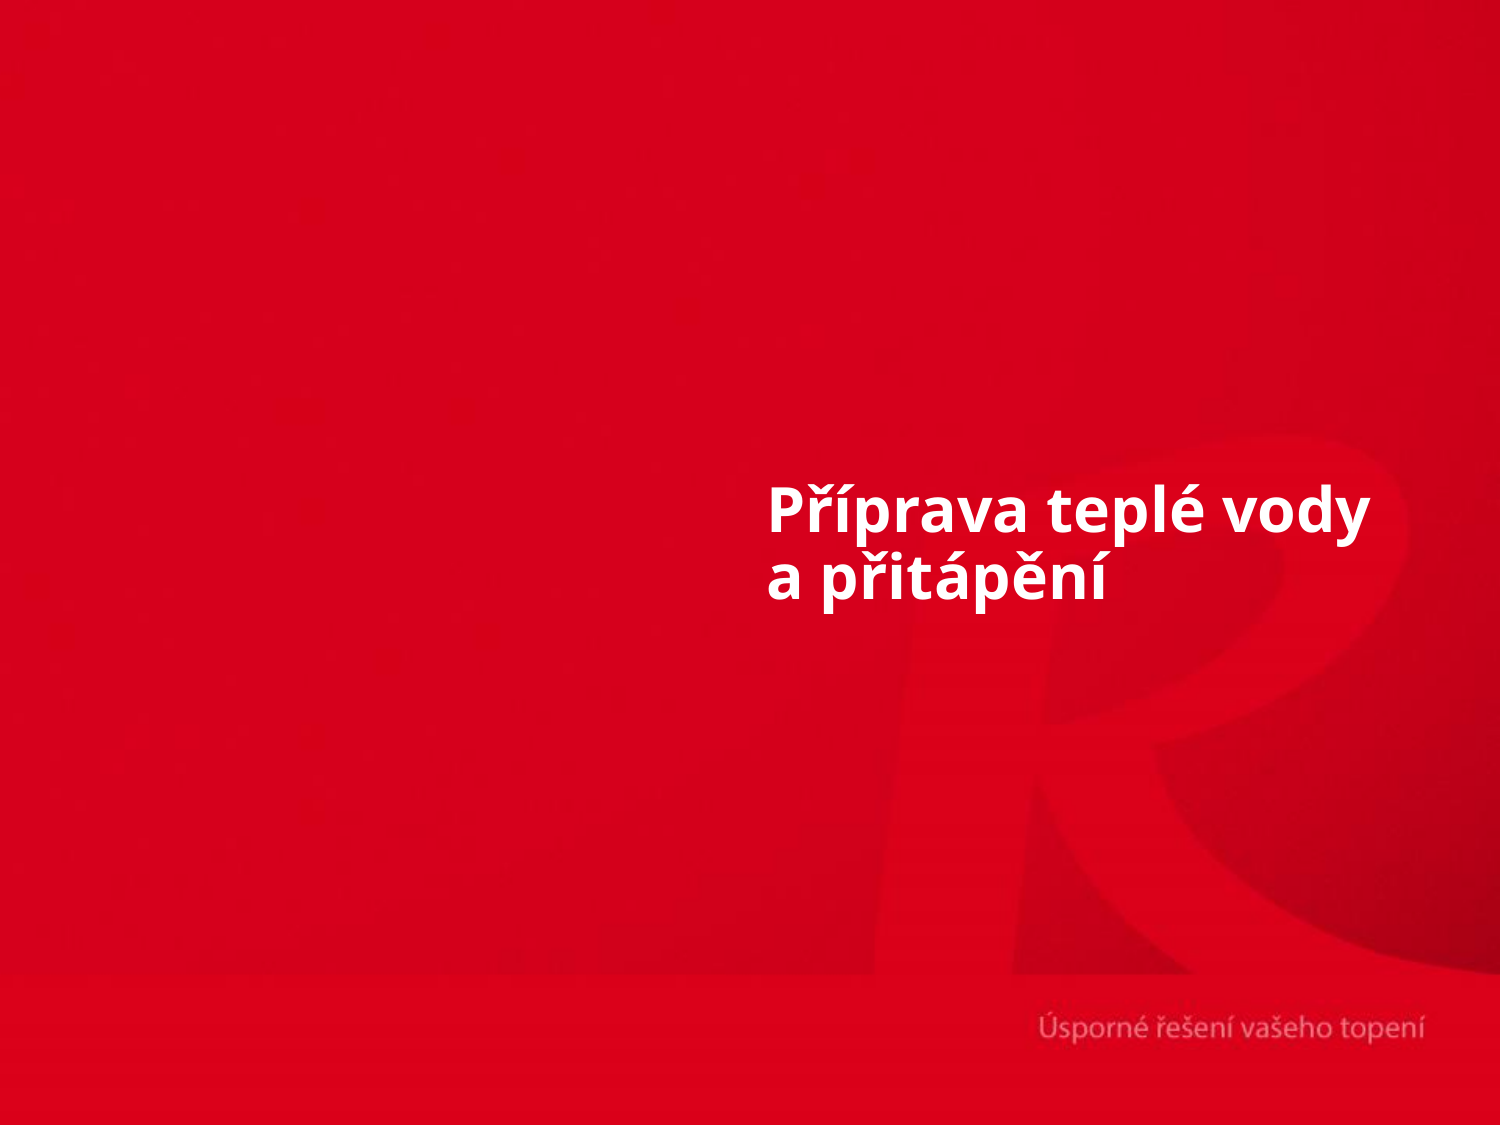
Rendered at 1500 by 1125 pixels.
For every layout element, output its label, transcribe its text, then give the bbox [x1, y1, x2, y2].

picture [0, 0, 1500, 1125]
text_box Příprava teplé vody a přitápění [751, 470, 1500, 654]
